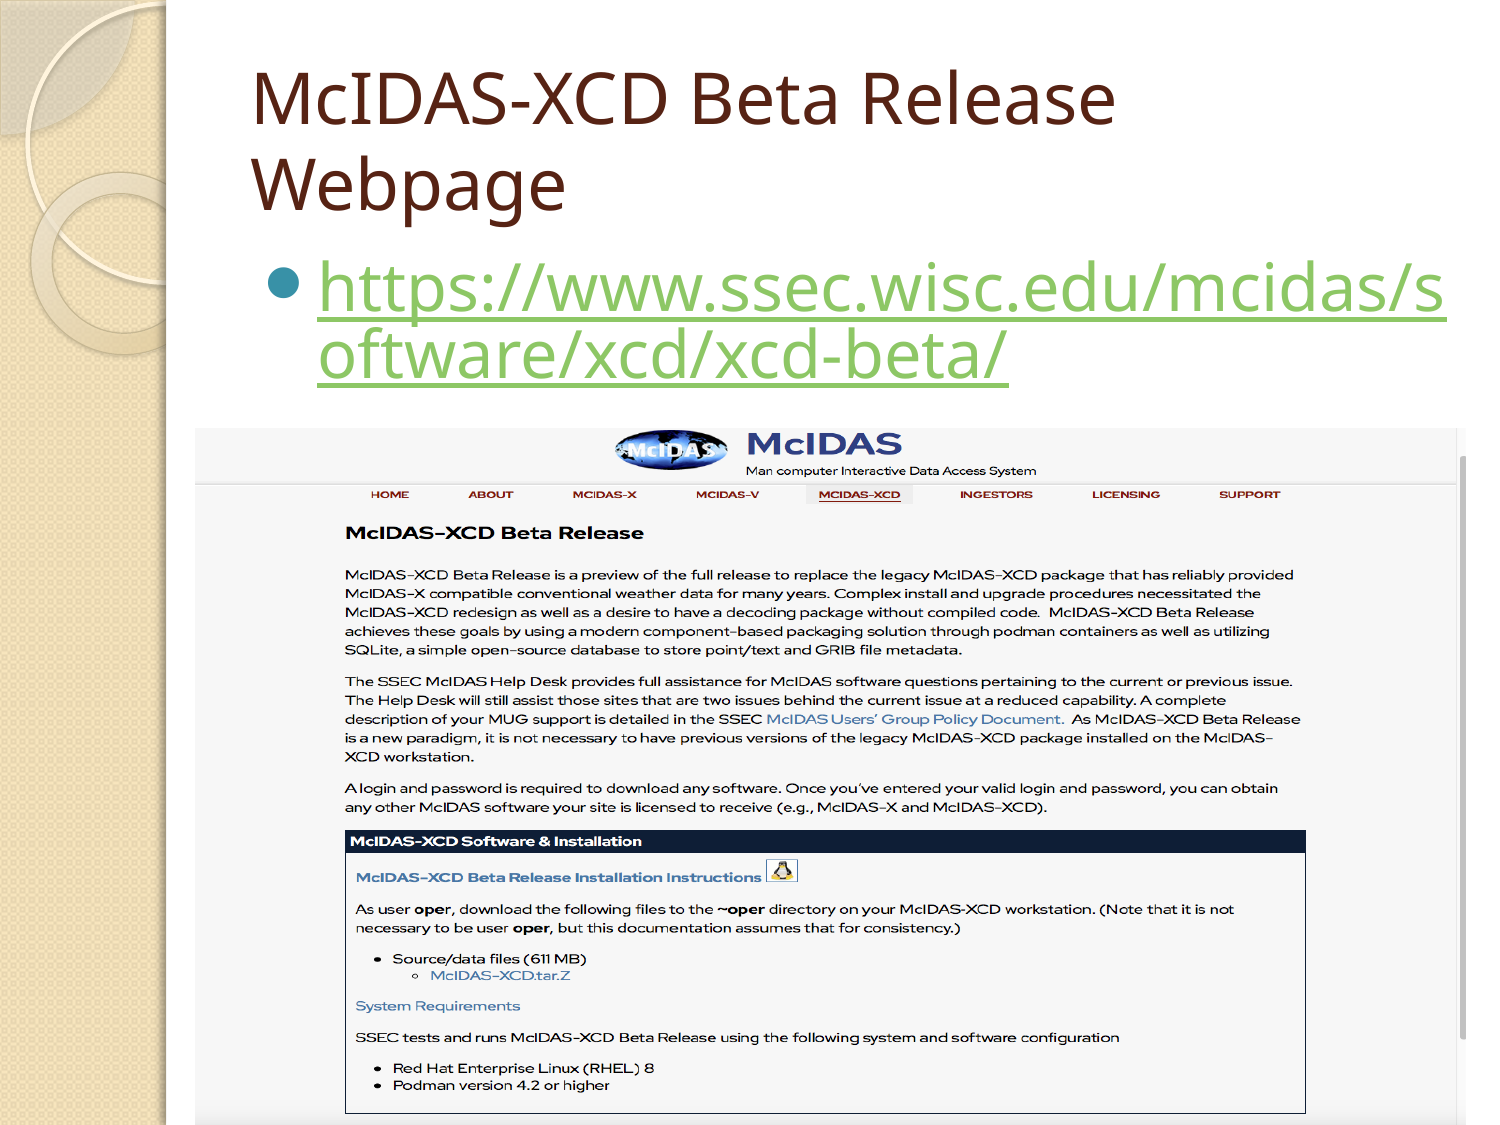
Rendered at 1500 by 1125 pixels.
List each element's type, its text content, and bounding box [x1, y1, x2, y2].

list https://www.ssec.wisc.edu/mcidas/software/xcd/xcd-beta/ [235, 237, 1466, 426]
picture [195, 428, 1466, 1125]
title McIDAS-XCD Beta Release Webpage [235, 45, 1466, 233]
